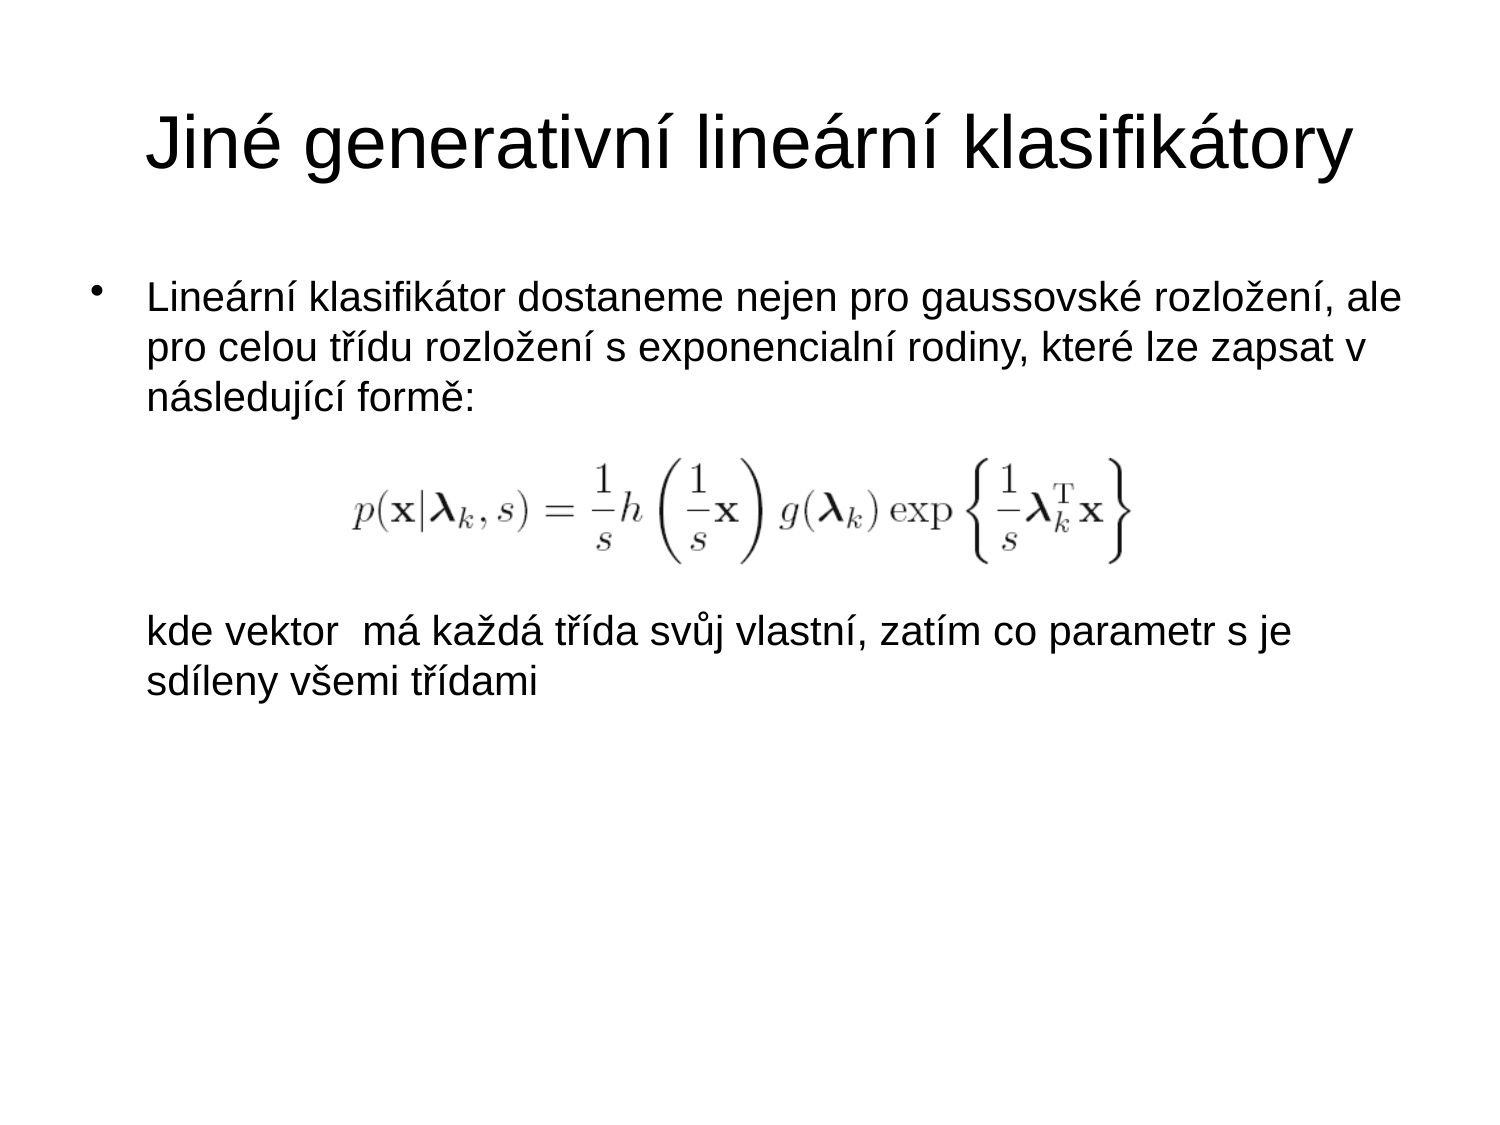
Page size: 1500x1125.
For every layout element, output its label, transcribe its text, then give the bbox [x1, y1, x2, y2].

picture [324, 437, 1138, 590]
title Jiné generativní lineární klasifikátory [75, 45, 1425, 233]
